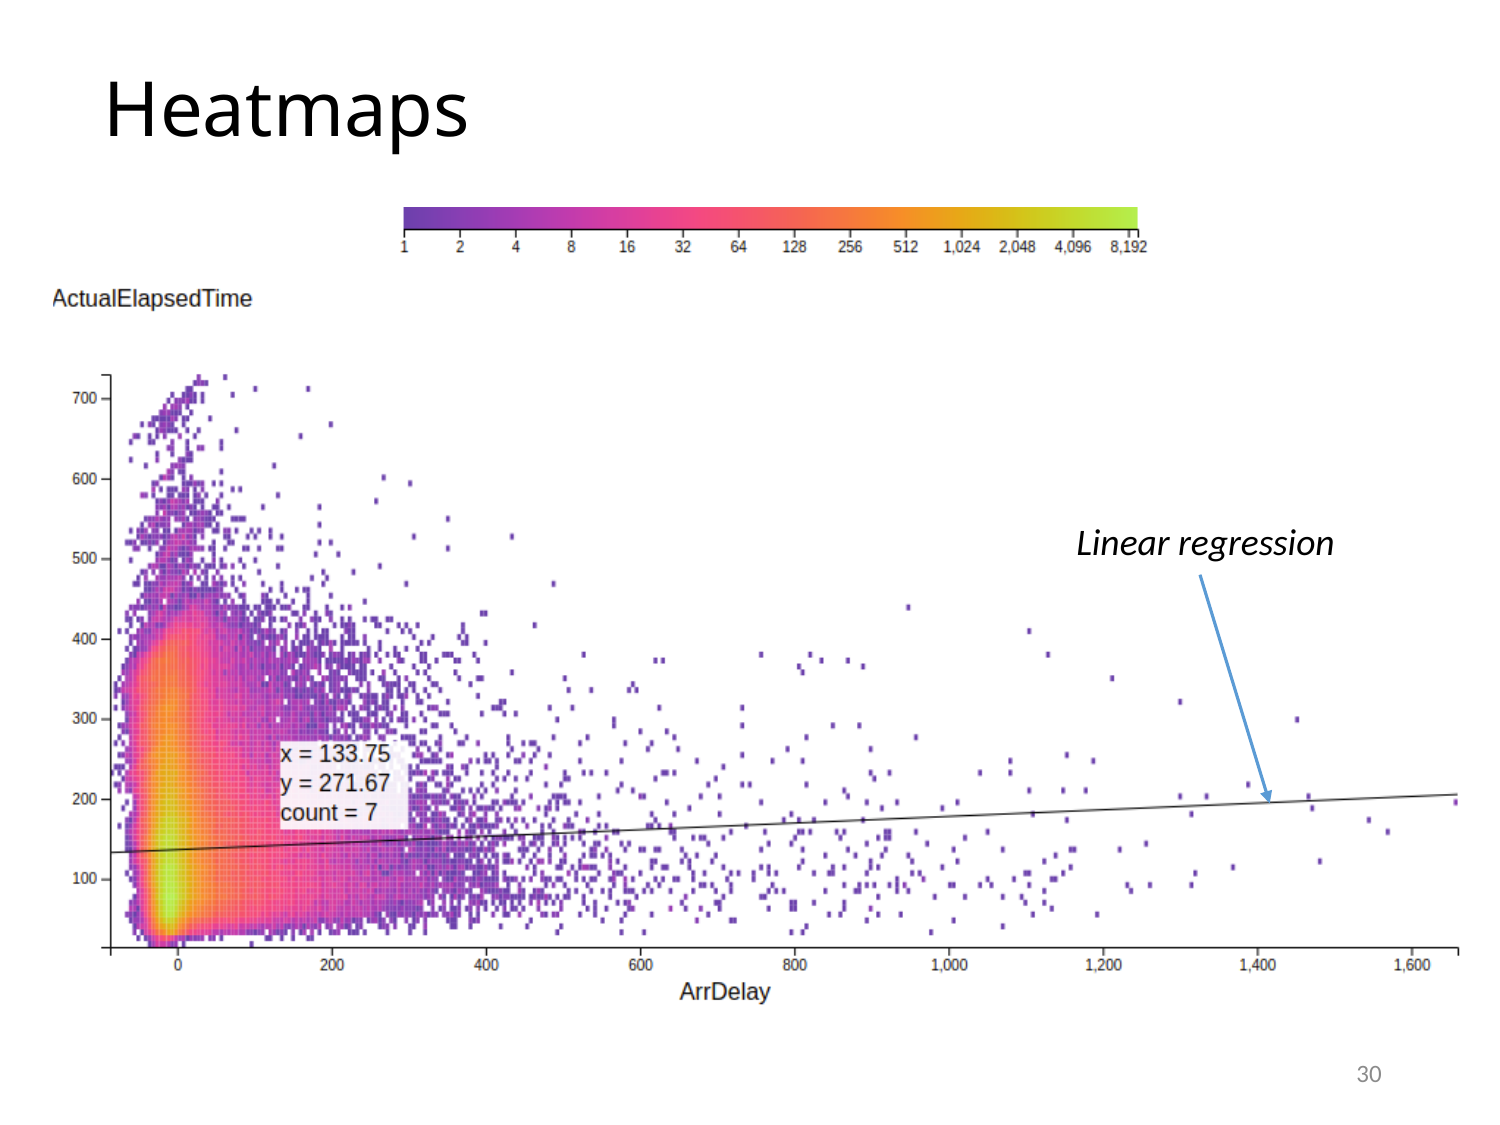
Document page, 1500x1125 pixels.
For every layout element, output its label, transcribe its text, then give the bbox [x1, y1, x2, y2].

picture [53, 207, 1474, 1015]
slide_number 30 [1059, 1042, 1397, 1103]
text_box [1199, 574, 1270, 804]
title Heatmaps [89, 63, 1060, 161]
